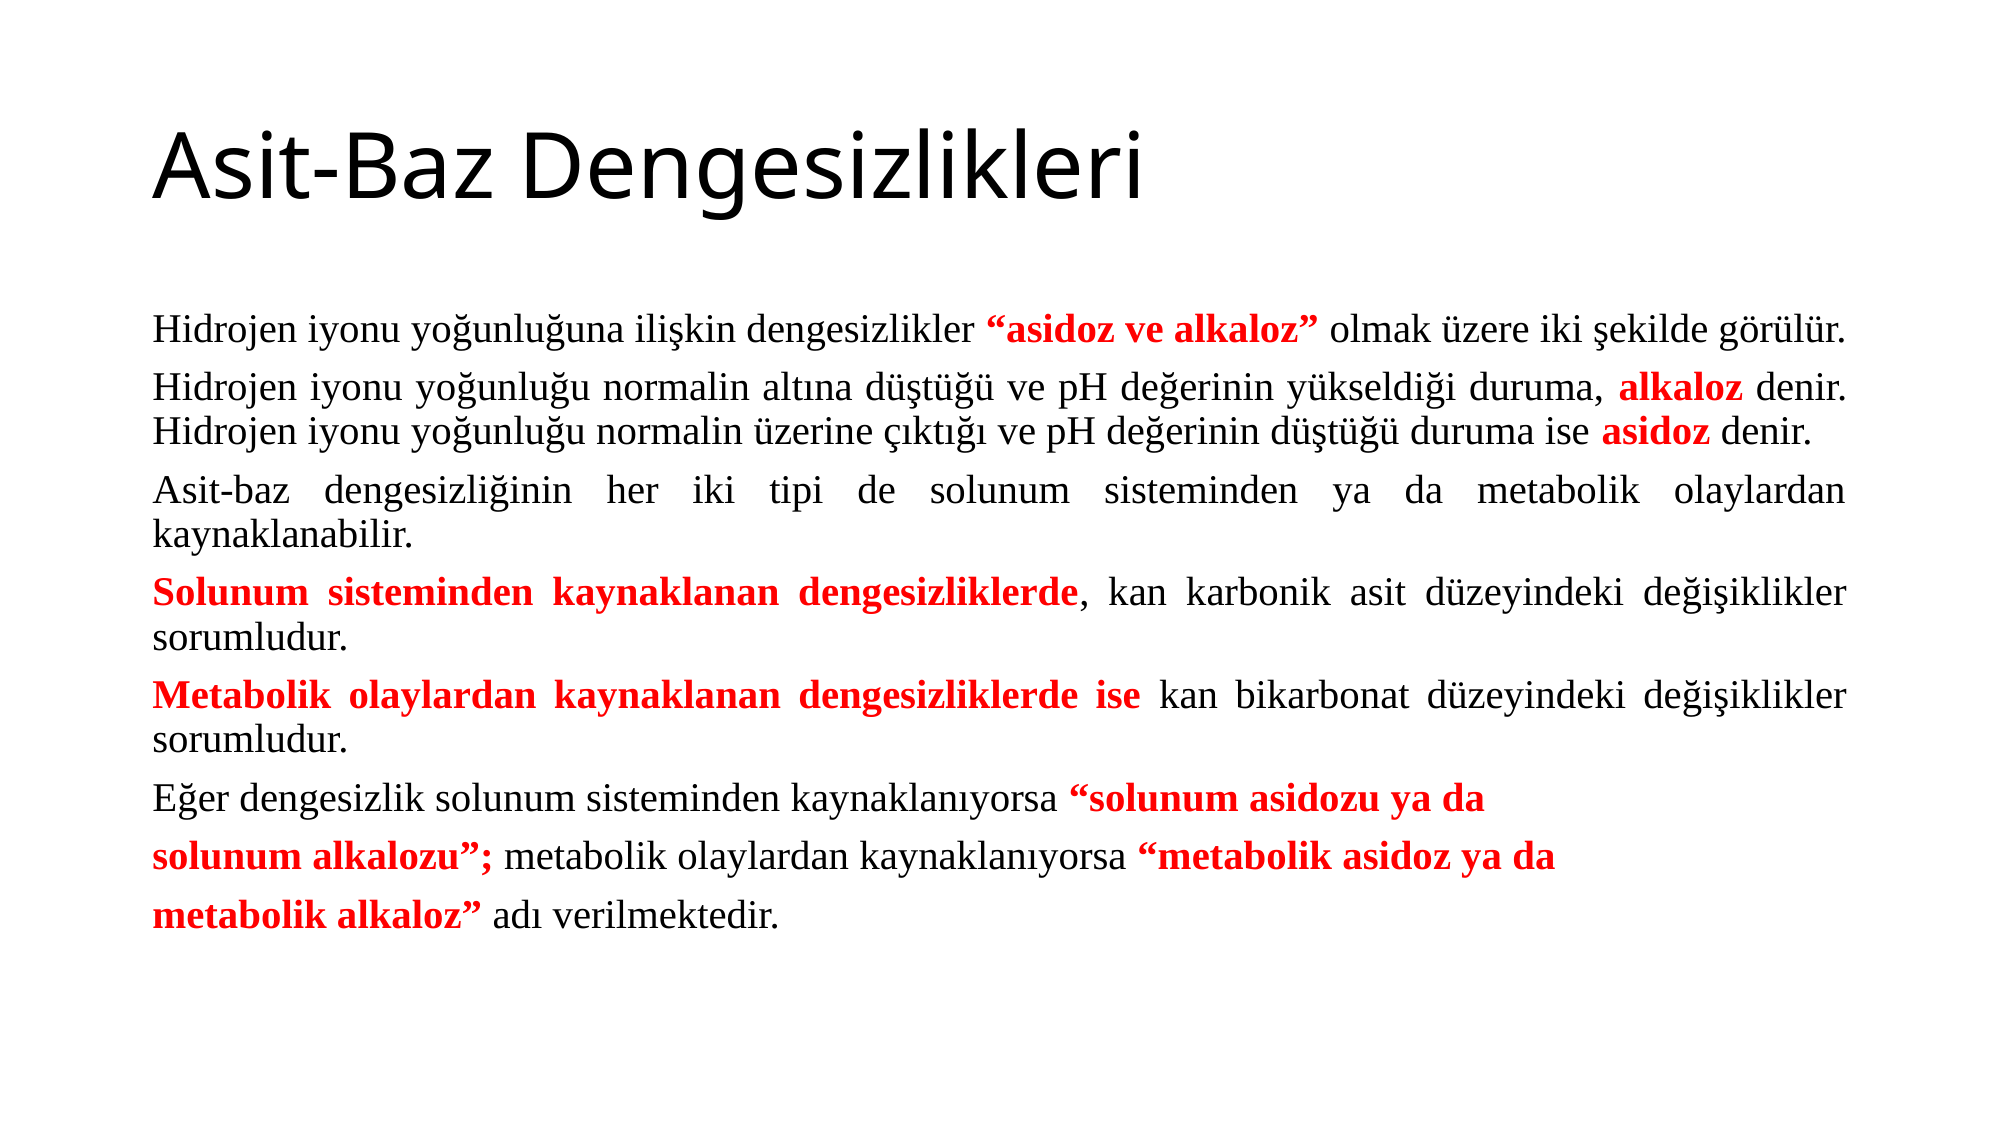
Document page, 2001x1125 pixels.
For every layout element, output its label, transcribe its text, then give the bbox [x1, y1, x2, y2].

list Hidrojen iyonu yoğunluğuna ilişkin dengesizlikler “asidoz ve alkaloz” olmak üzere iki şekilde görülür. Hidrojen iyonu yoğunluğu normalin altına düştüğü ve pH değerinin yükseldiği duruma, alkaloz denir. Hidrojen iyonu yoğunluğu normalin üzerine çıktığı ve pH değerinin düştüğü duruma ise asidoz denir. Asit-baz dengesizliğinin her iki tipi de solunum sisteminden ya da metabolik olaylardan kaynaklanabilir. Solunum sisteminden kaynaklanan dengesizliklerde, kan karbonik asit düzeyindeki değişiklikler sorumludur. Metabolik olaylardan kaynaklanan dengesizliklerde ise kan bikarbonat düzeyindeki değişiklikler sorumludur. Eğer dengesizlik solunum sisteminden kaynaklanıyorsa “solunum asidozu ya da solunum alkalozu”; metabolik olaylardan kaynaklanıyorsa “metabolik asidoz ya da metabolik alkaloz” adı verilmektedir. [137, 299, 1863, 1014]
title Asit-Baz Dengesizlikleri [137, 59, 1863, 278]
